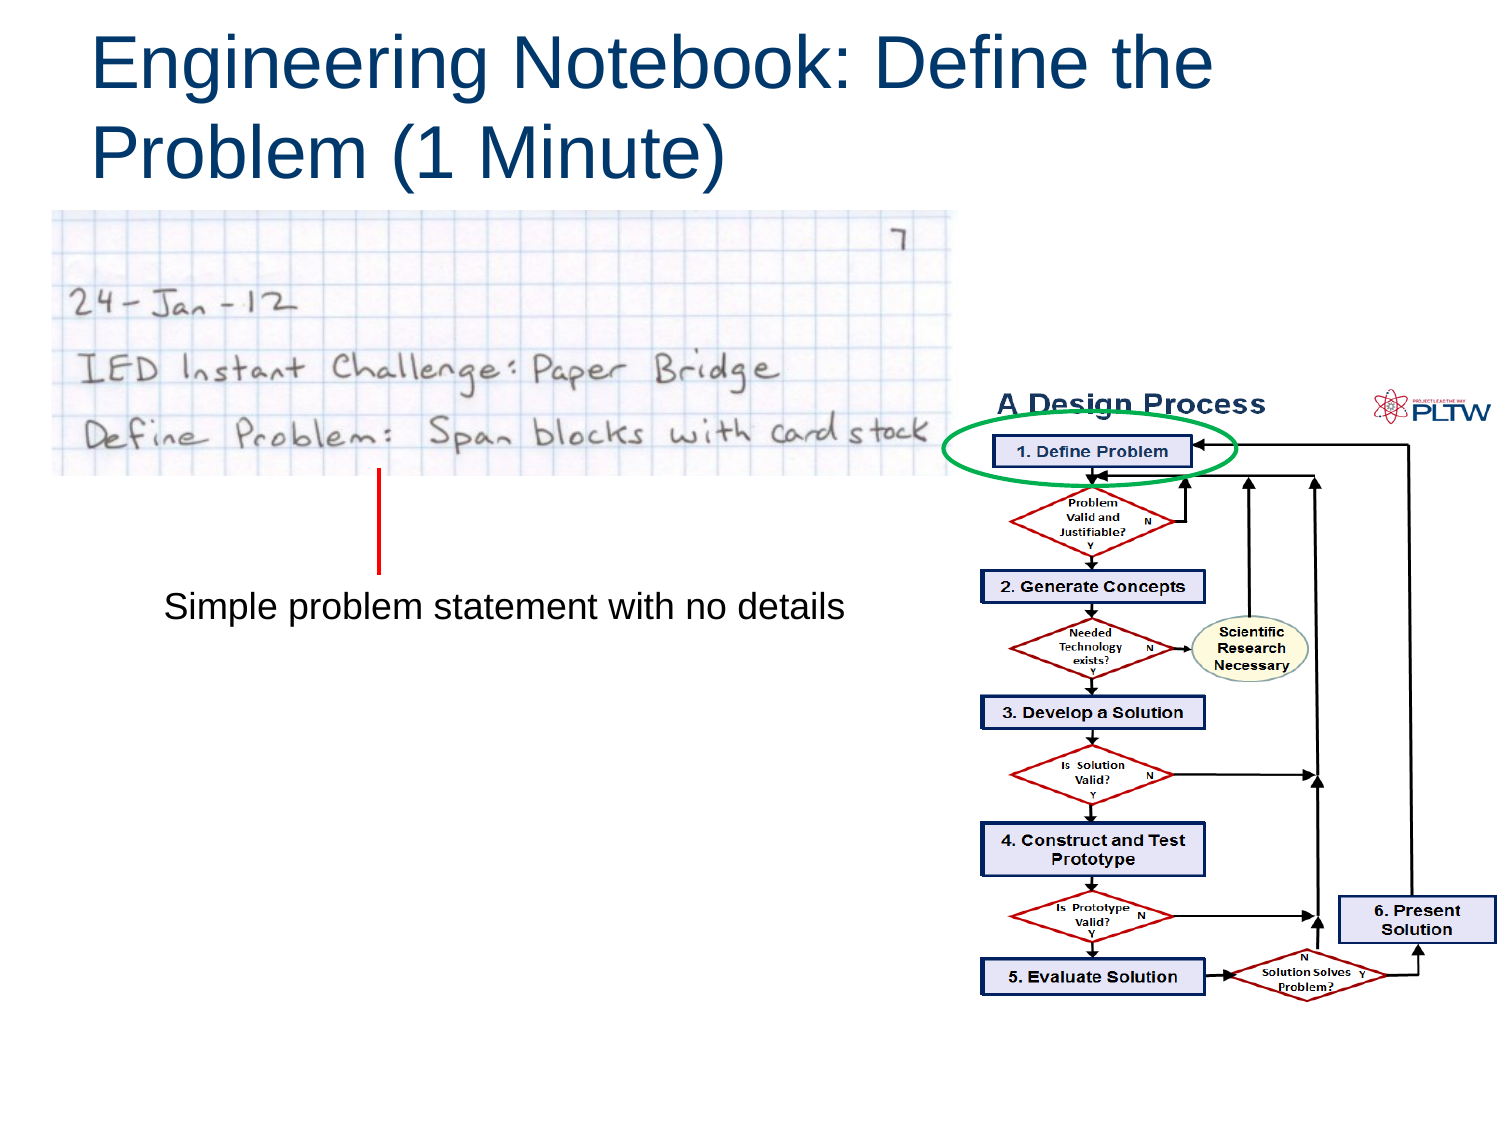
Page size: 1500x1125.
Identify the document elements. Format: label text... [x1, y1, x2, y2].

title Engineering Notebook: Define the Problem (1 Minute) [74, 44, 1426, 163]
picture [972, 384, 1500, 1006]
picture [51, 209, 959, 476]
text_box [963, 425, 967, 472]
text_box Simple problem statement with no details [148, 574, 861, 635]
